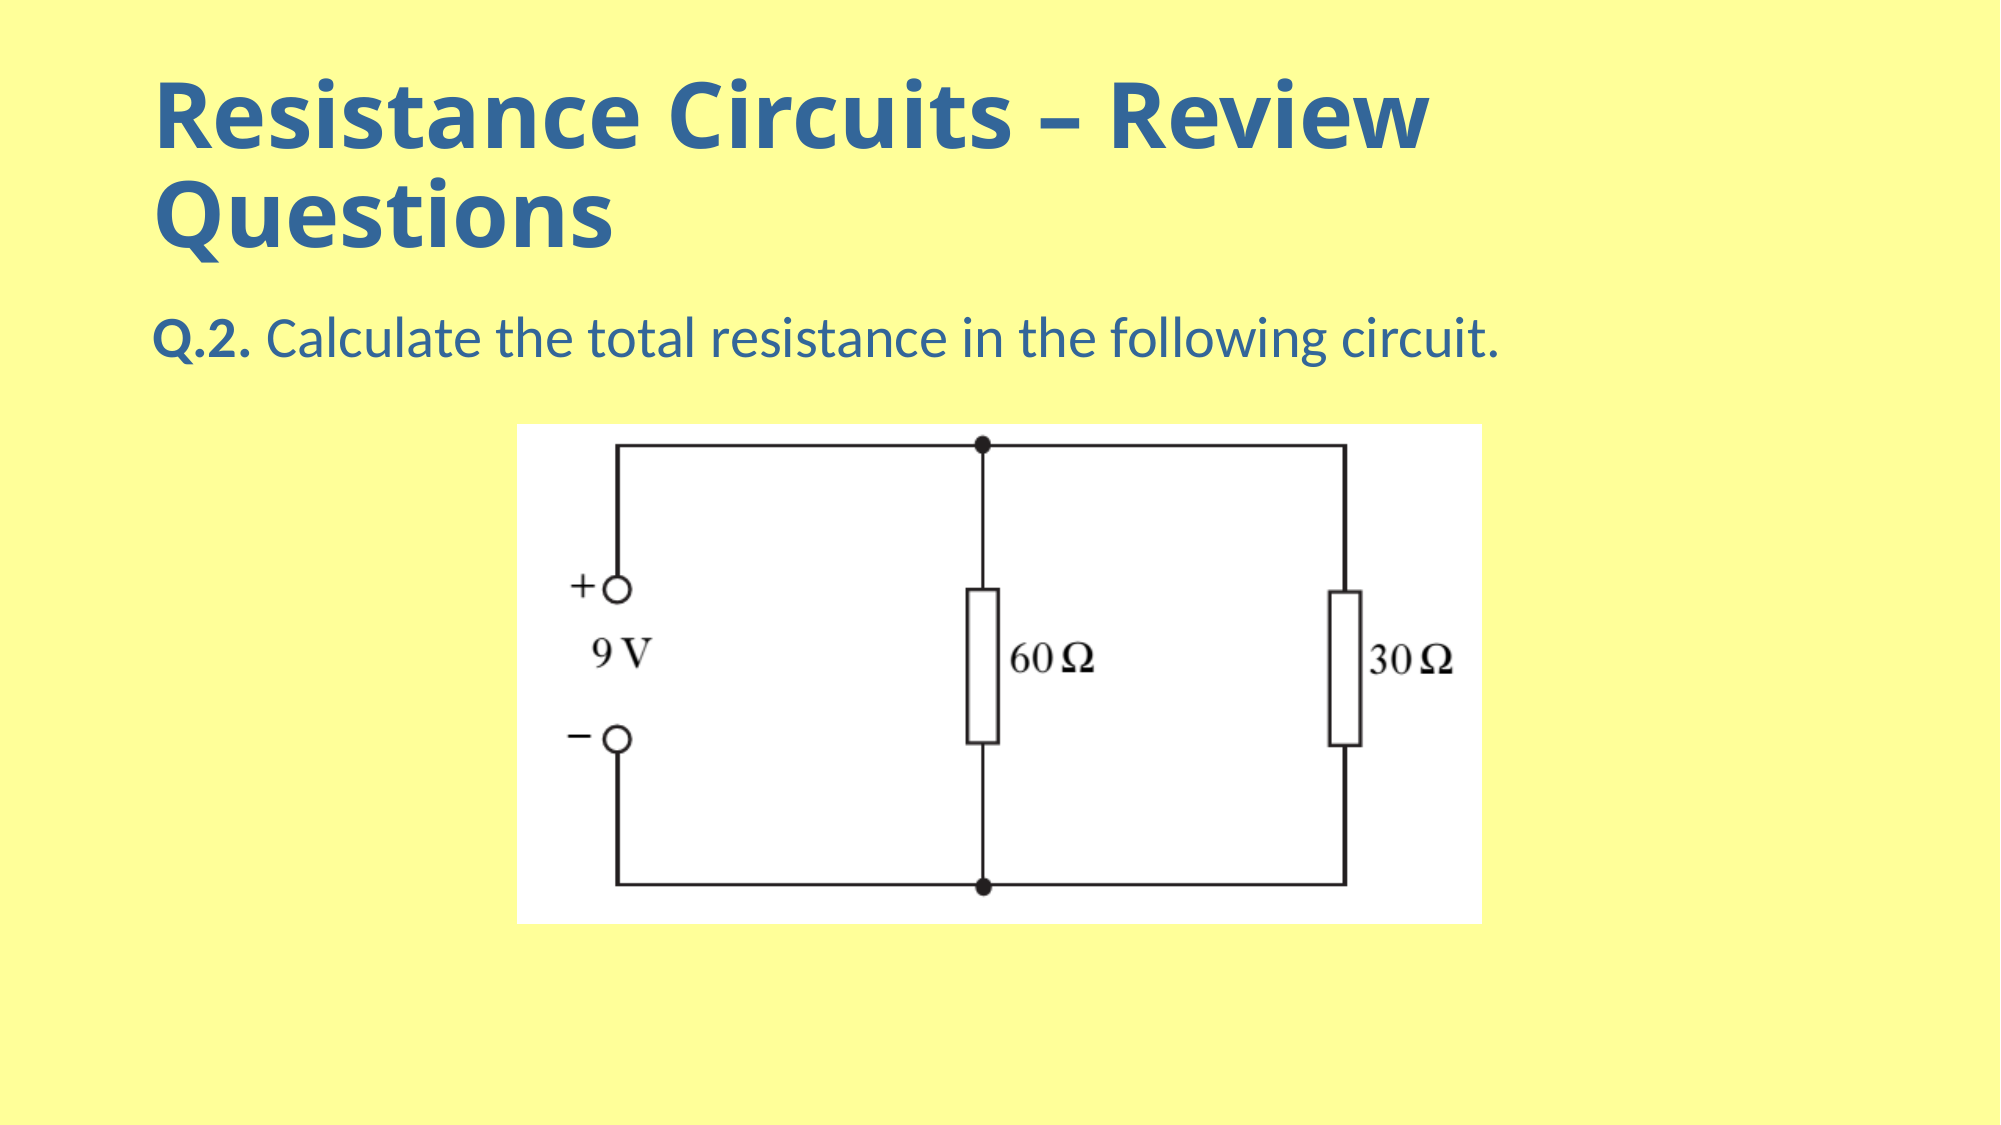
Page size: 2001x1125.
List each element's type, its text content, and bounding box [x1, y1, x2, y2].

list Q.2. Calculate the total resistance in the following circuit. [137, 299, 1863, 1014]
title Resistance Circuits – Review Questions [137, 59, 1863, 278]
picture [517, 424, 1483, 925]
